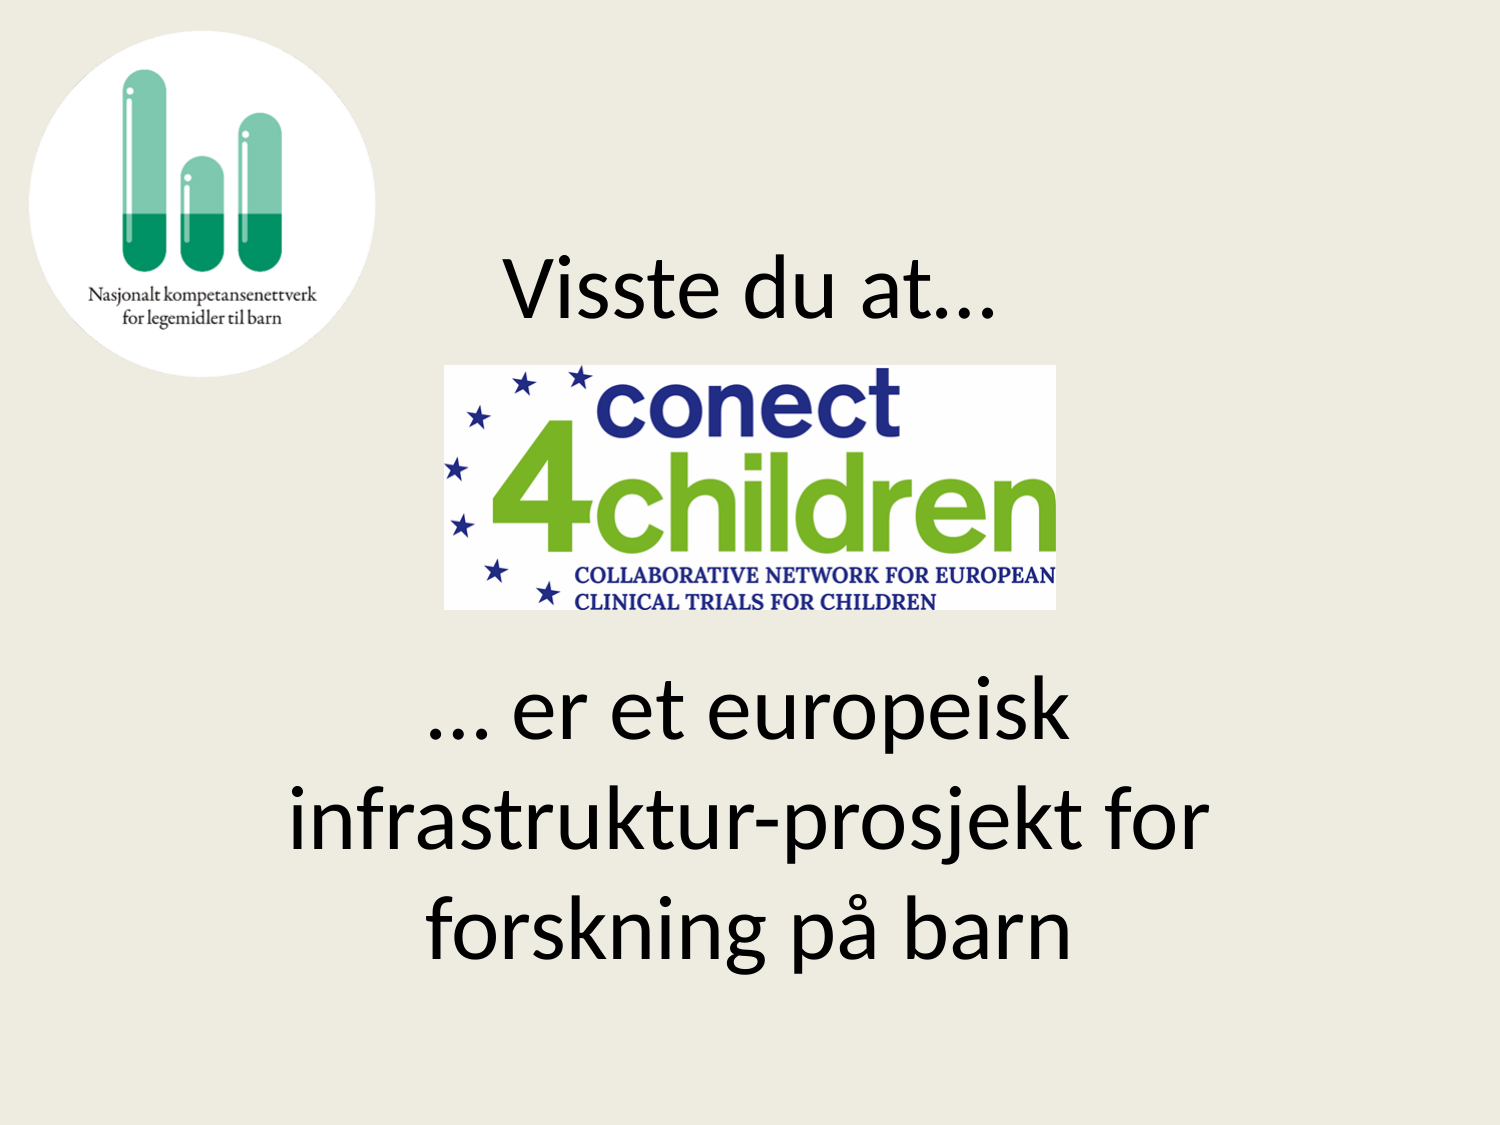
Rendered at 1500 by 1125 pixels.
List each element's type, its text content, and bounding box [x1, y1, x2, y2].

subtitle … er et europeisk infrastruktur-prosjekt for forskning på barn [225, 640, 1275, 1125]
title Visste du at… [112, 160, 1388, 402]
picture [29, 30, 376, 378]
picture [444, 365, 1056, 610]
